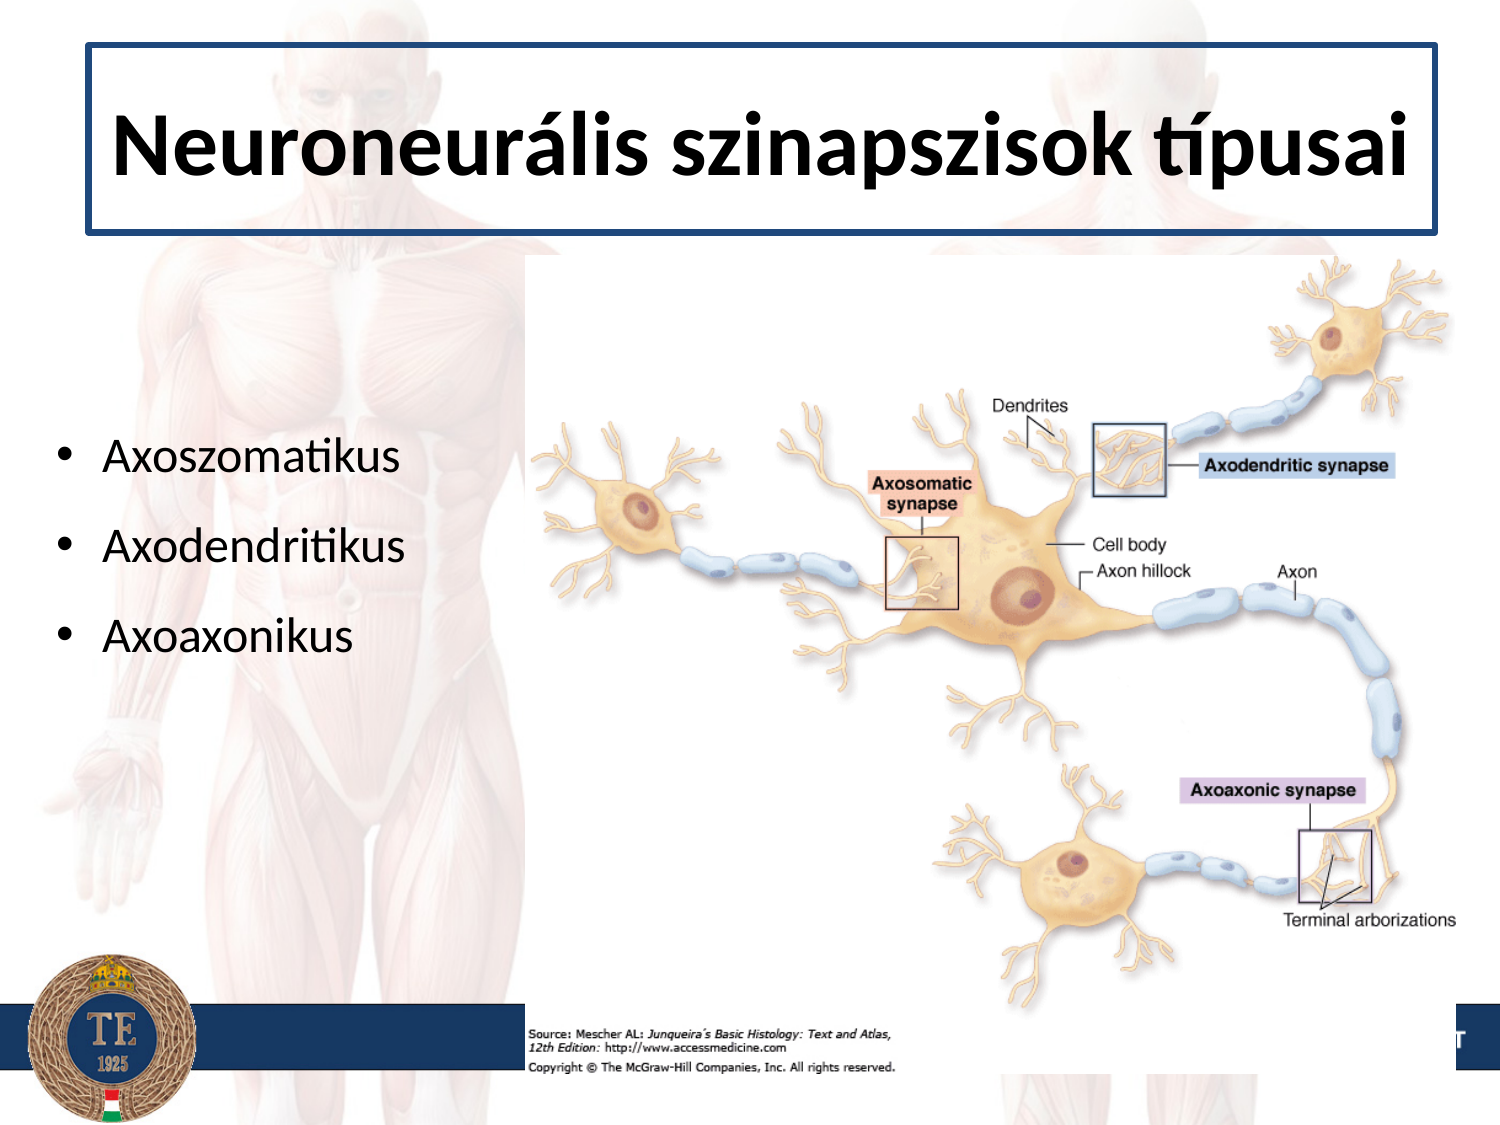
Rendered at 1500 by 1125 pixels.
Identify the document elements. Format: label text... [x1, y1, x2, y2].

text_box Axoszomatikus Axodendritikus Axoaxonikus [41, 385, 520, 670]
title Neuroneurális szinapszisok típusai [86, 43, 1437, 235]
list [525, 255, 1456, 1074]
picture [0, 0, 1500, 1125]
